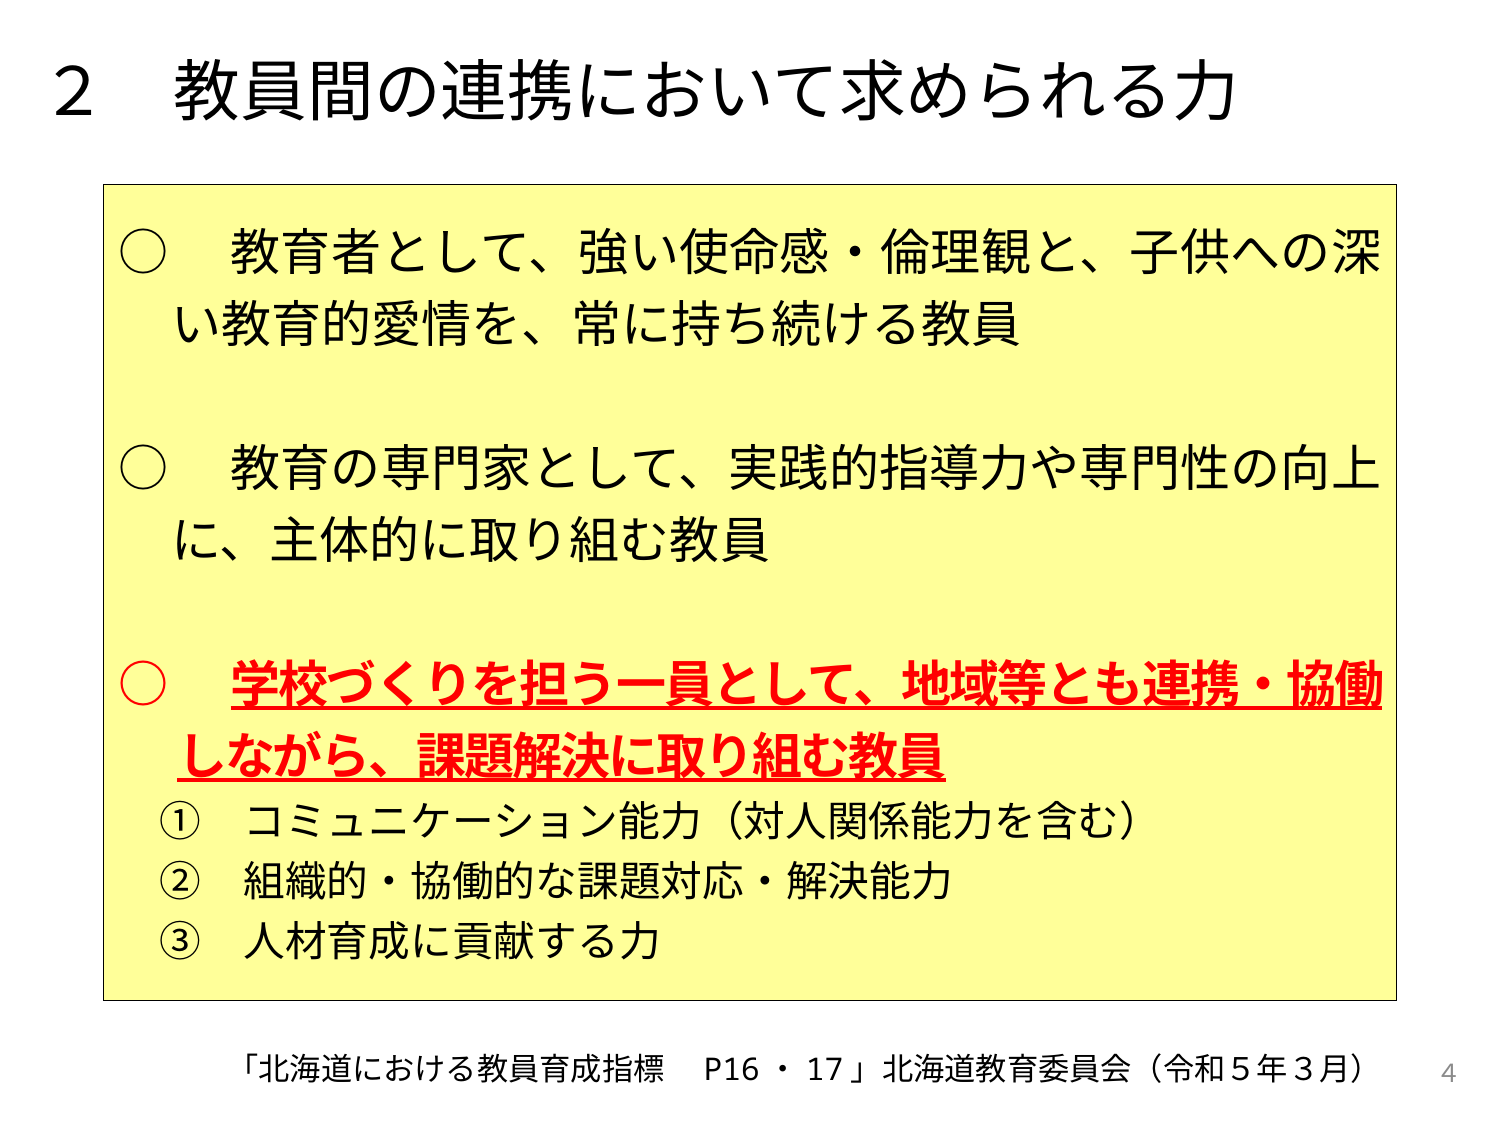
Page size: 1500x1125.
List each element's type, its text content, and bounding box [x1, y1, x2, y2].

text_box ２ 教員間の連携において求められる力 [25, 29, 1441, 148]
slide_number ４ [1138, 1042, 1477, 1103]
text_box 「北海道における教員育成指標 P16・17」北海道教育委員会（令和５年３月） [105, 1037, 1397, 1098]
list ○ 教育者として、強い使命感・倫理観と、子供への深い教育的愛情を、常に持ち続ける教員 ○ 教育の専門家として、実践的指導力や専門性の向上に、主体的に取り組む教員 ○ 学校づくりを担う一員として、地域等とも連携・協働しながら、課題解決に取り組む教員 ① コミュニケーション能力（対人関係能力を含む） ② 組織的・協働的な課題対応・解決能力 ③ 人材育成に貢献する力 [103, 184, 1397, 1001]
